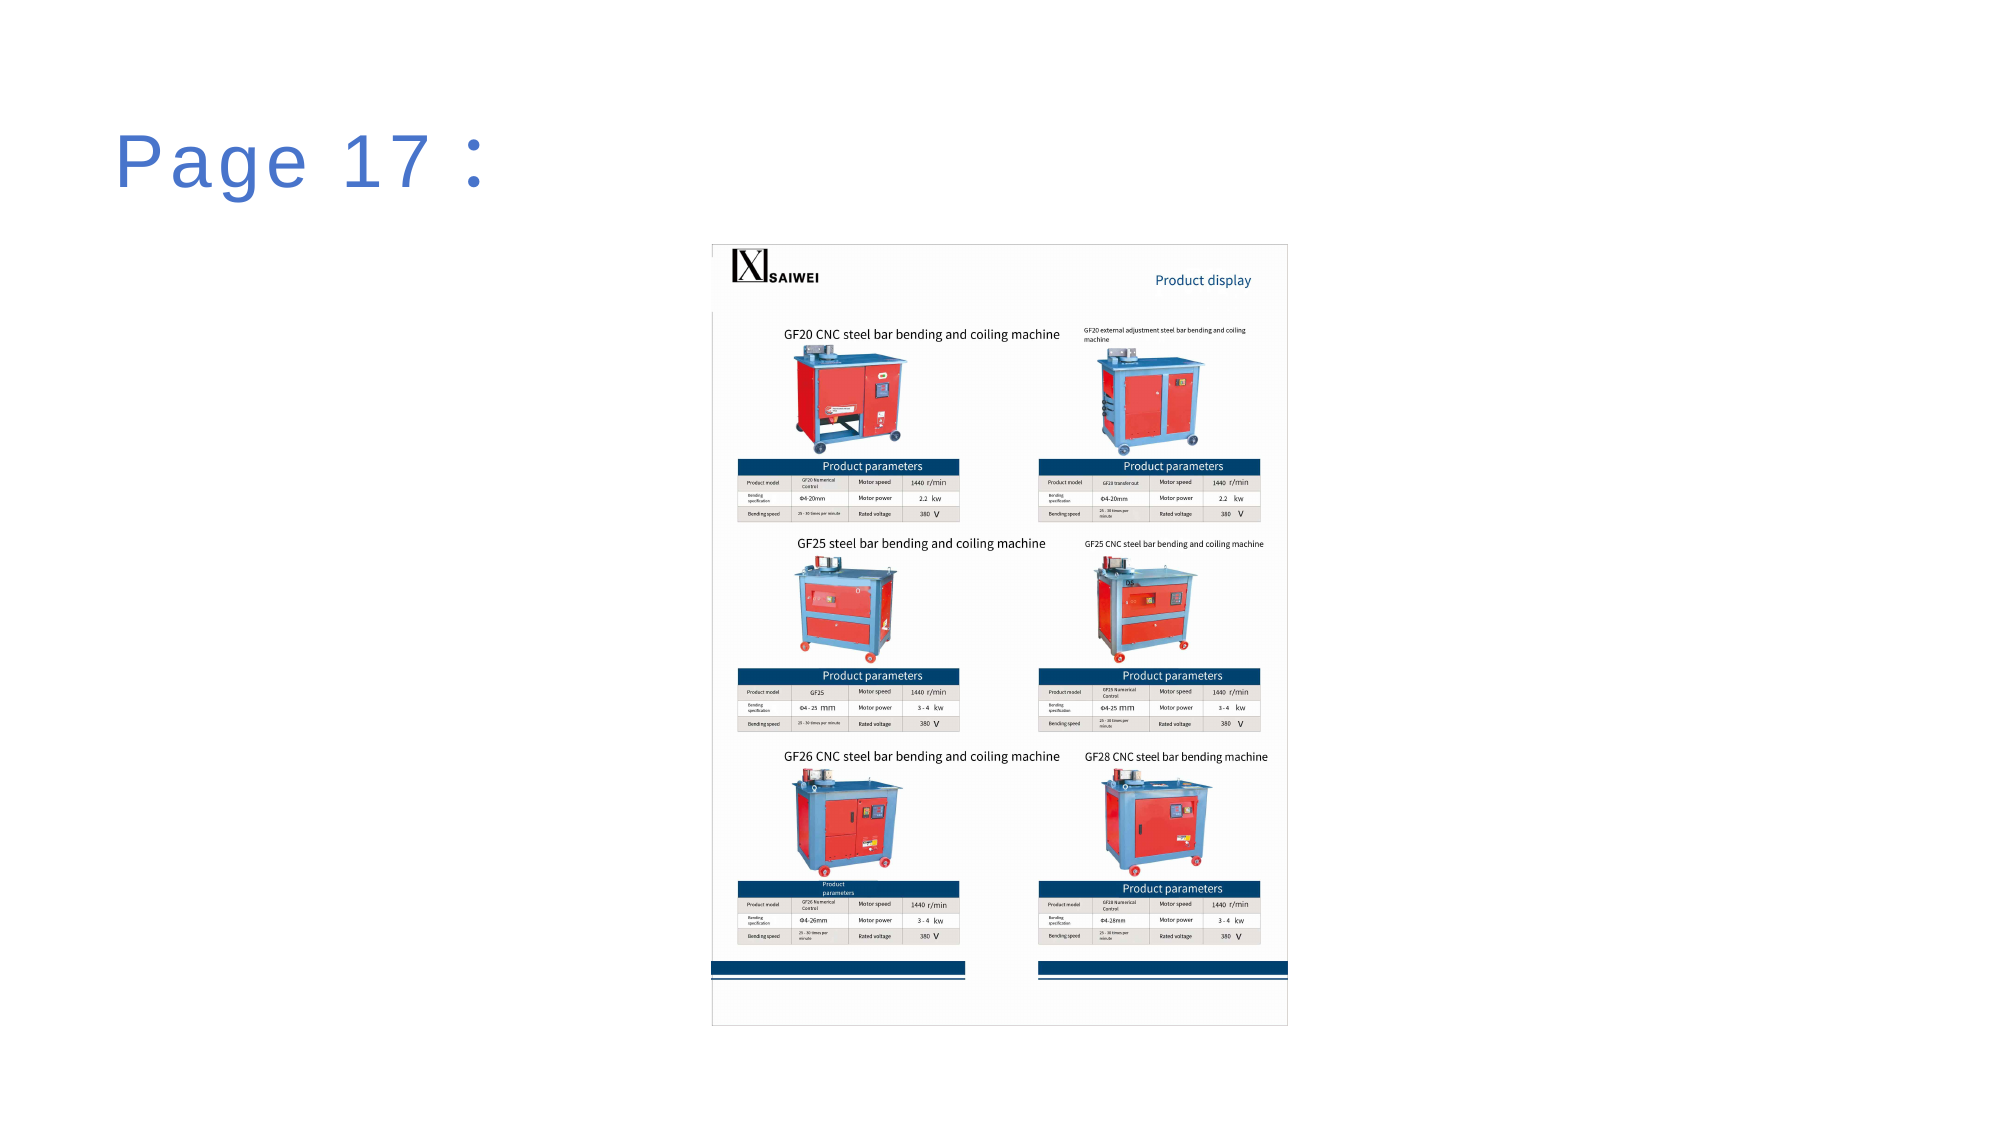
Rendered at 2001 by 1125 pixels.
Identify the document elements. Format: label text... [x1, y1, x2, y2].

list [710, 243, 1288, 1026]
title Page 17： [99, 99, 1900, 216]
